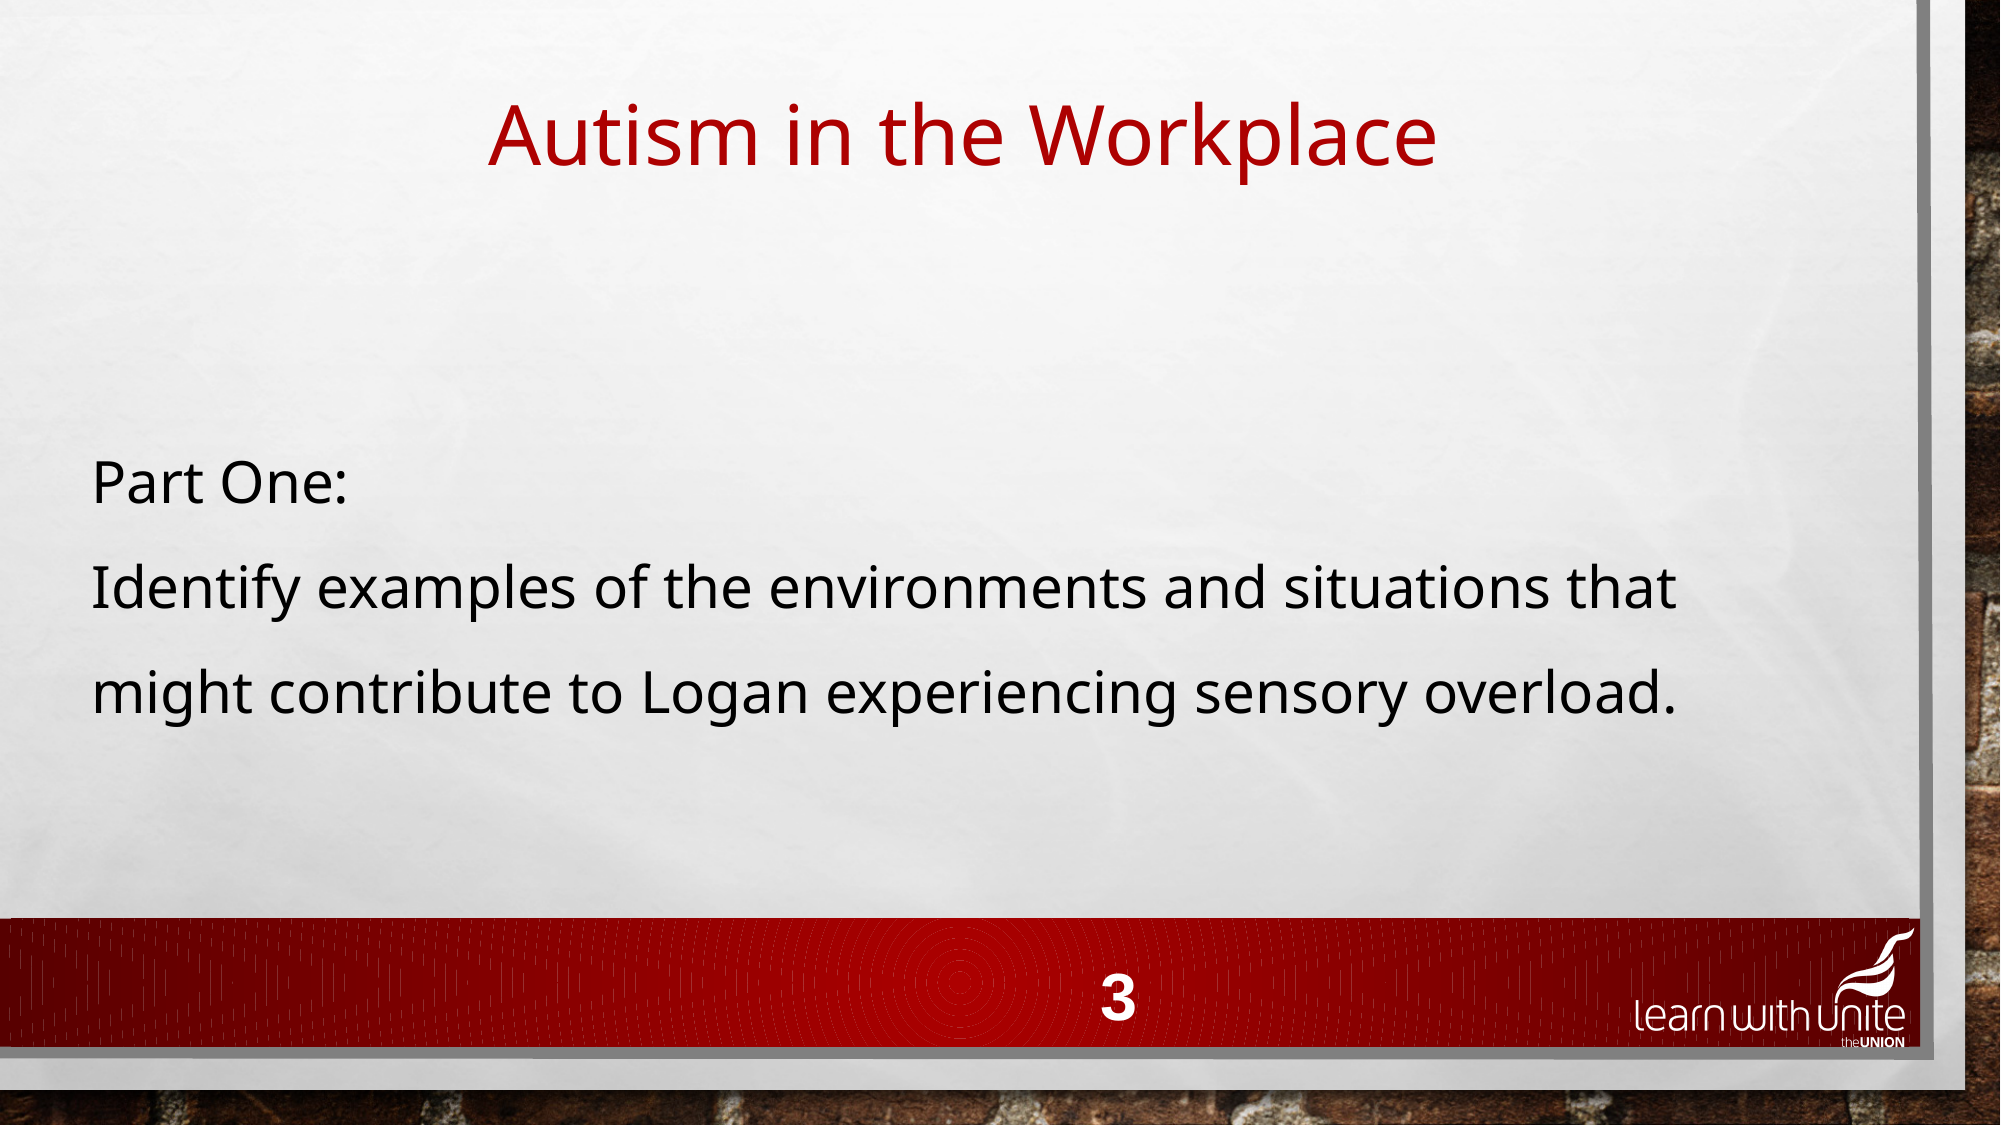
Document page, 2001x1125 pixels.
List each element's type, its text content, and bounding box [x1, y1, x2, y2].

picture [0, 0, 2000, 1125]
title Part One: Identify examples of the environments and situations that might contribute to Logan experiencing sensory overload. [76, 613, 1826, 803]
picture [1629, 918, 1921, 1066]
text_box Autism in the Workplace [86, 74, 1842, 190]
